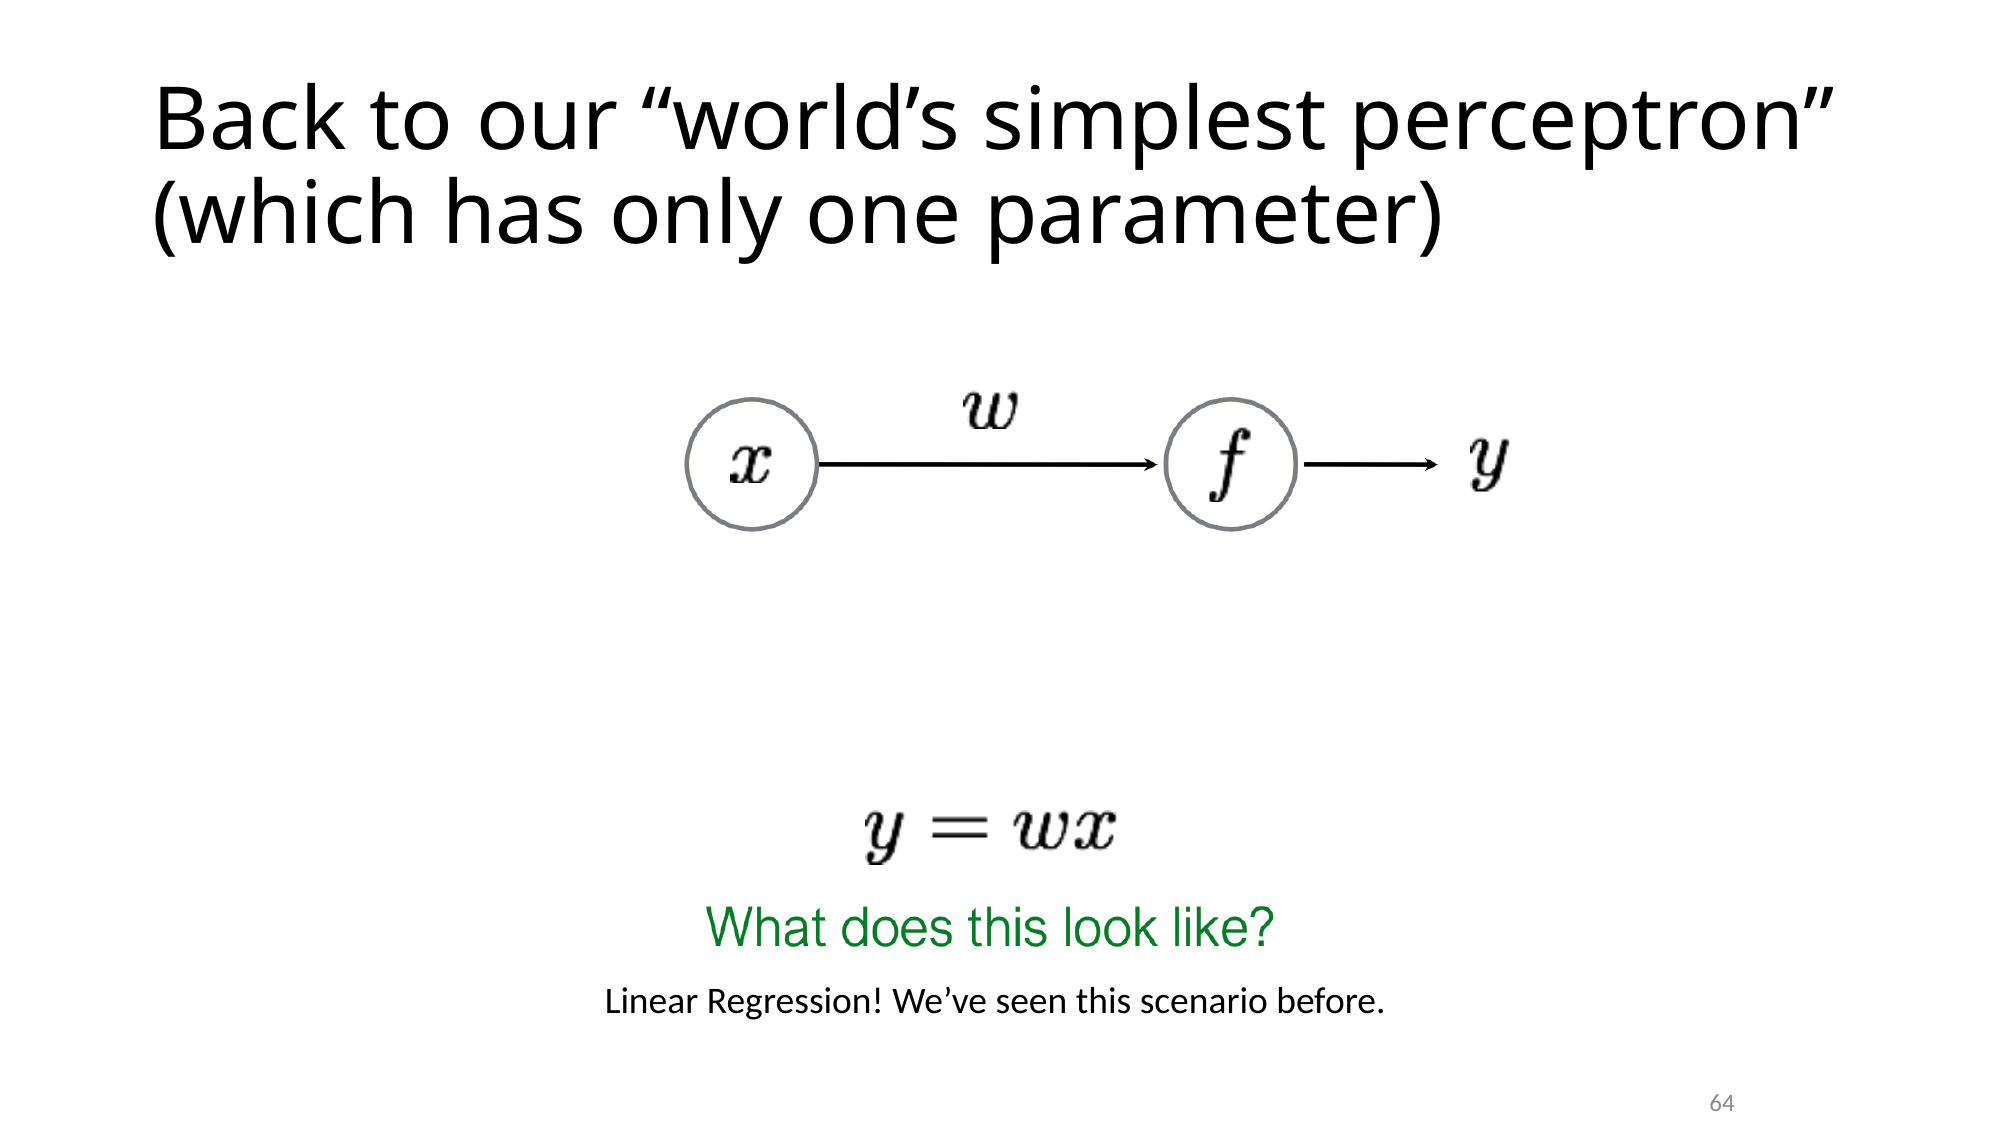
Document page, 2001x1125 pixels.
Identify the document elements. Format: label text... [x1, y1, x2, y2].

text_box Back to our “world’s simplest perceptron” (which has only one parameter) [137, 59, 1863, 278]
slide_number 64 [1412, 1076, 1750, 1125]
picture [439, 289, 1611, 1046]
